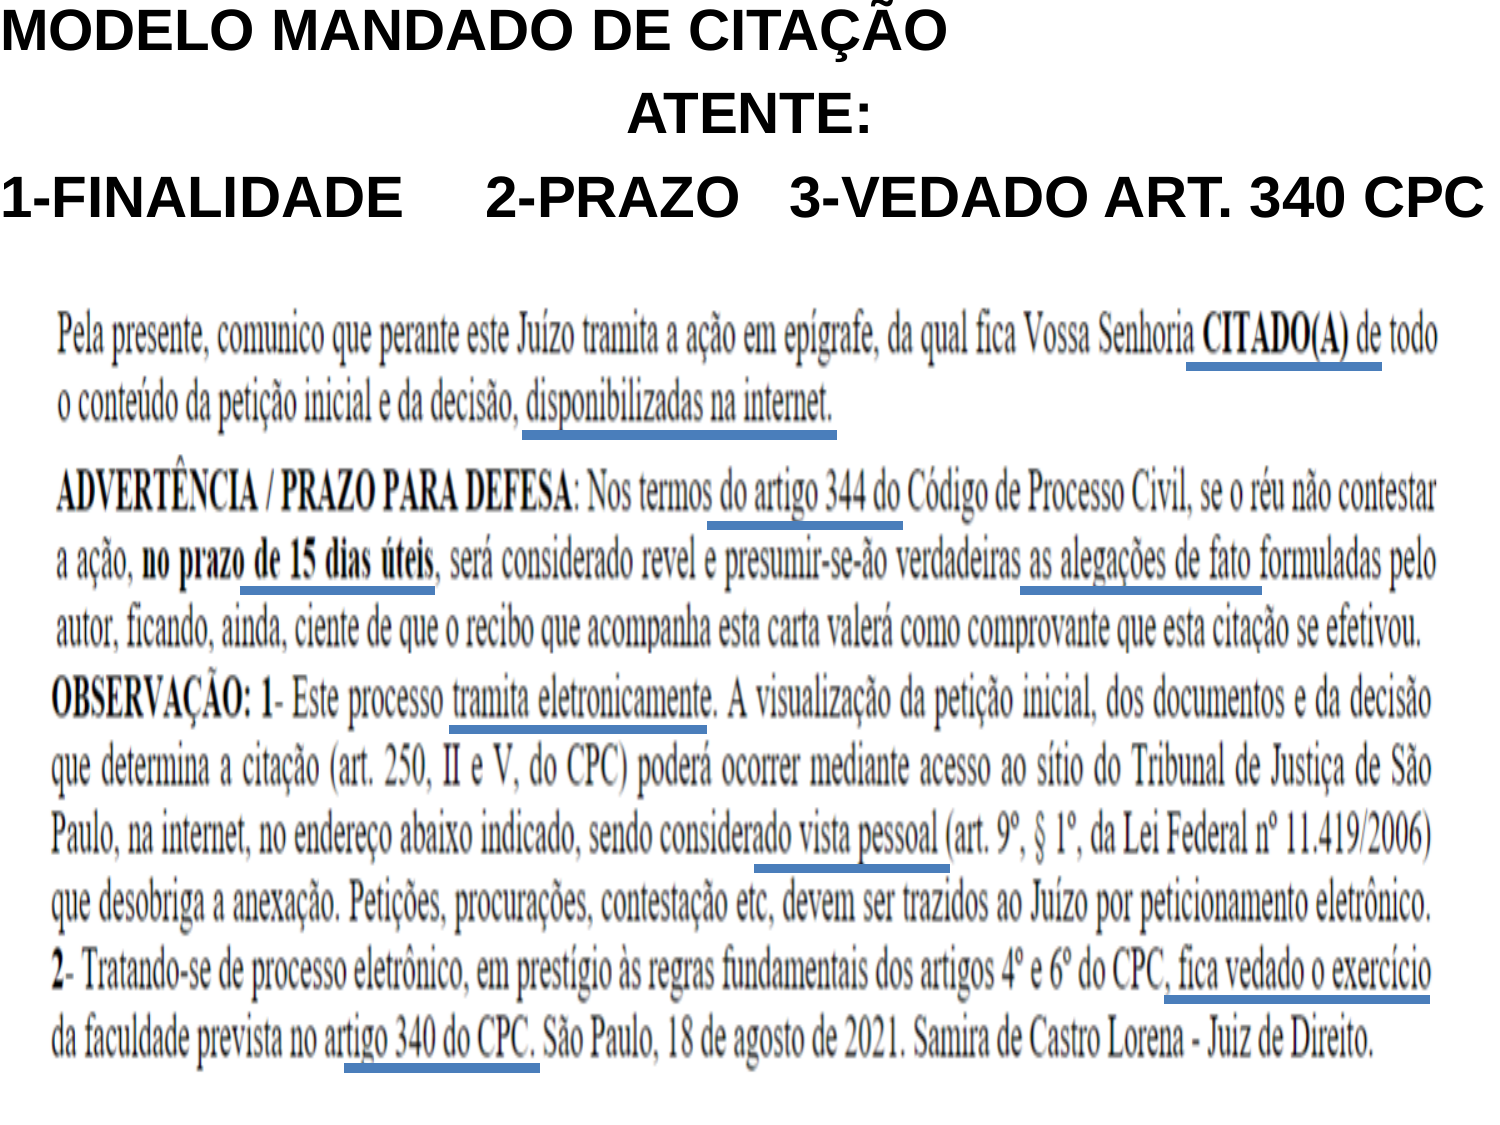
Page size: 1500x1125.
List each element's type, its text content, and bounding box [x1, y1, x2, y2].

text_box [45, 281, 1455, 1102]
list MODELO MANDADO DE CITAÇÃO ATENTE: 1-FINALIDADE 2-PRAZO 3-VEDADO ART. 340 CPC [0, 0, 1500, 1125]
